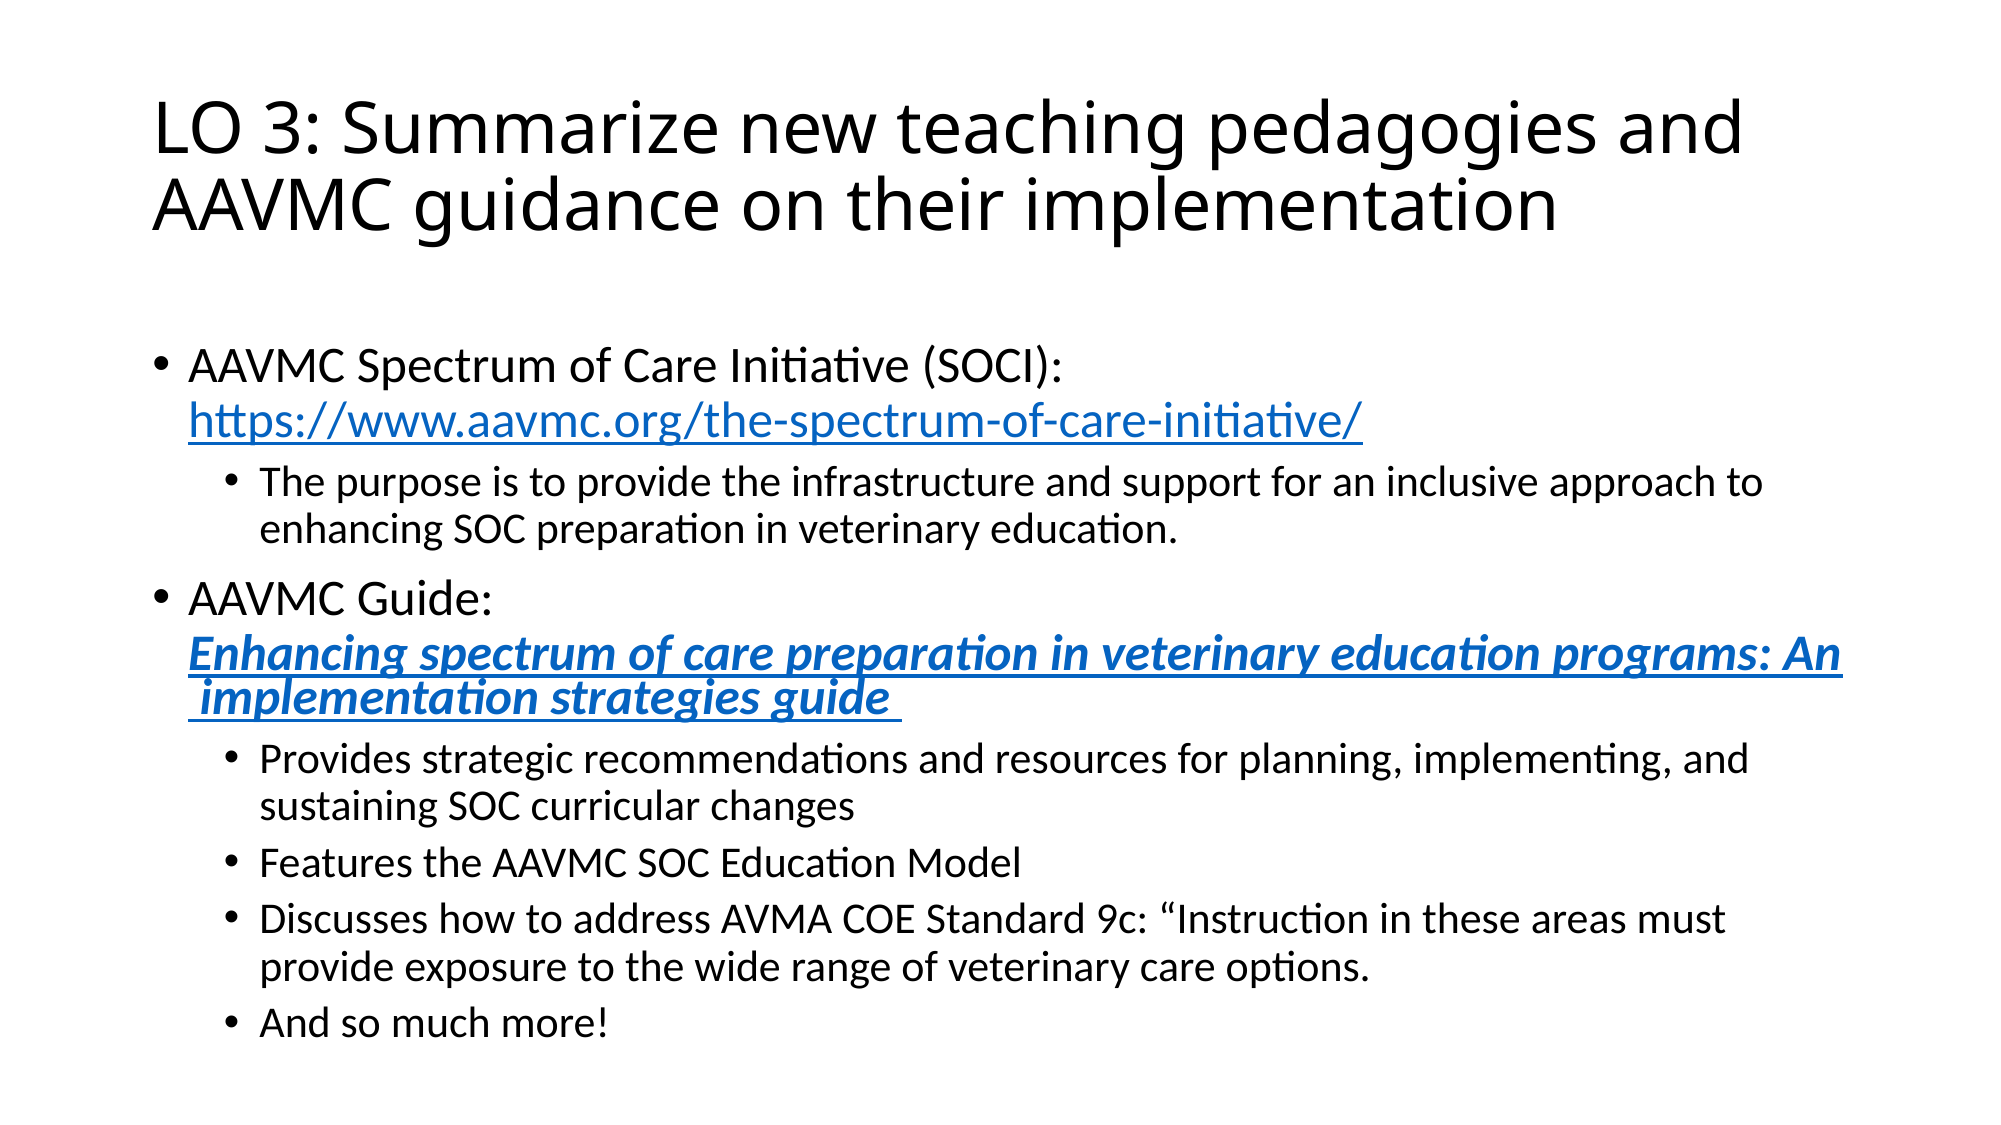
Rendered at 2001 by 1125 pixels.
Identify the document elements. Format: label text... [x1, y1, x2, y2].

title LO 3: Summarize new teaching pedagogies and AAVMC guidance on their implementation [137, 59, 1863, 278]
list AAVMC Spectrum of Care Initiative (SOCI): https://www.aavmc.org/the-spectrum-of-care-initiative/ The purpose is to provide the infrastructure and support for an inclusive approach to enhancing SOC preparation in veterinary education. AAVMC Guide: Enhancing spectrum of care preparation in veterinary education programs: An implementation strategies guide Provides strategic recommendations and resources for planning, implementing, and sustaining SOC curricular changes Features the AAVMC SOC Education Model Discusses how to address AVMA COE Standard 9c: “Instruction in these areas must provide exposure to the wide range of veterinary care options. And so much more! [137, 330, 1863, 1014]
